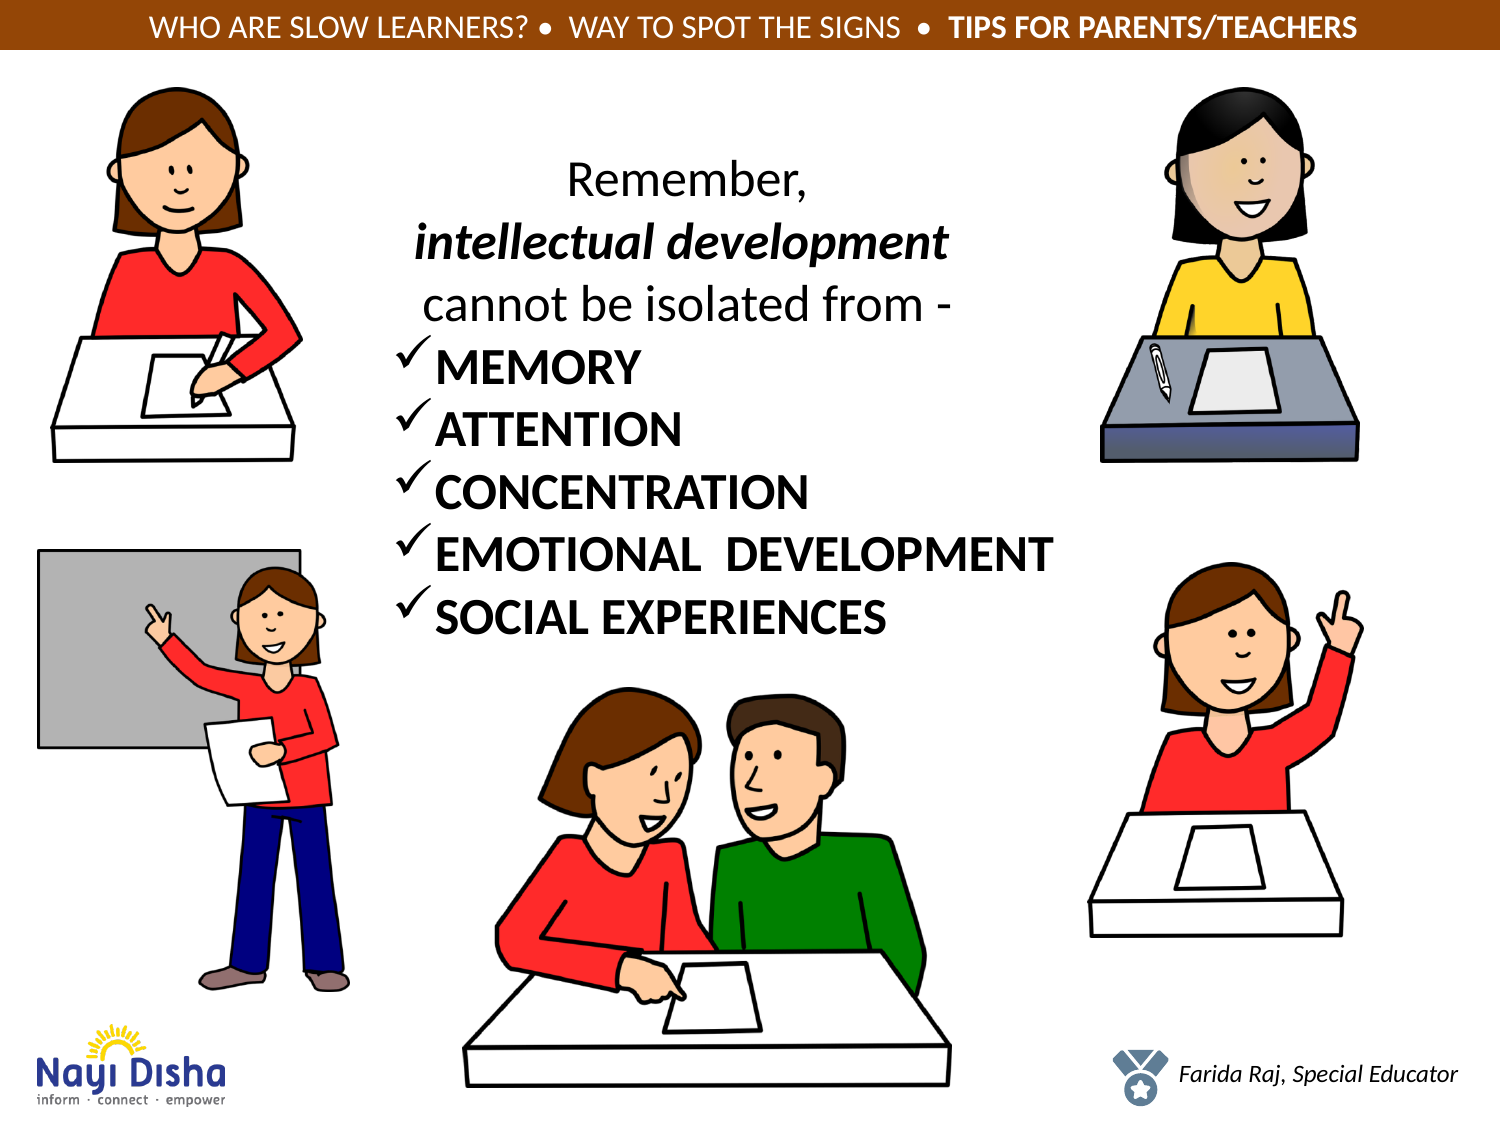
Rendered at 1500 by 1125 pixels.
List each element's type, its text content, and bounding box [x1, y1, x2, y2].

text_box Remember, intellectual development cannot be isolated from - MEMORY ATTENTION CONCENTRATION EMOTIONAL DEVELOPMENT SOCIAL EXPERIENCES [262, 137, 1113, 652]
text_box WHO ARE SLOW LEARNERS? • WAY TO SPOT THE SIGNS • TIPS FOR PARENTS/TEACHERS [0, 0, 1500, 52]
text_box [1112, 1049, 1170, 1107]
picture [49, 87, 303, 463]
picture [462, 687, 952, 1088]
picture [1087, 562, 1364, 938]
picture [1099, 87, 1360, 463]
picture [37, 1024, 226, 1107]
picture [37, 549, 351, 993]
text_box Farida Raj, Special Educator [1170, 1050, 1474, 1095]
